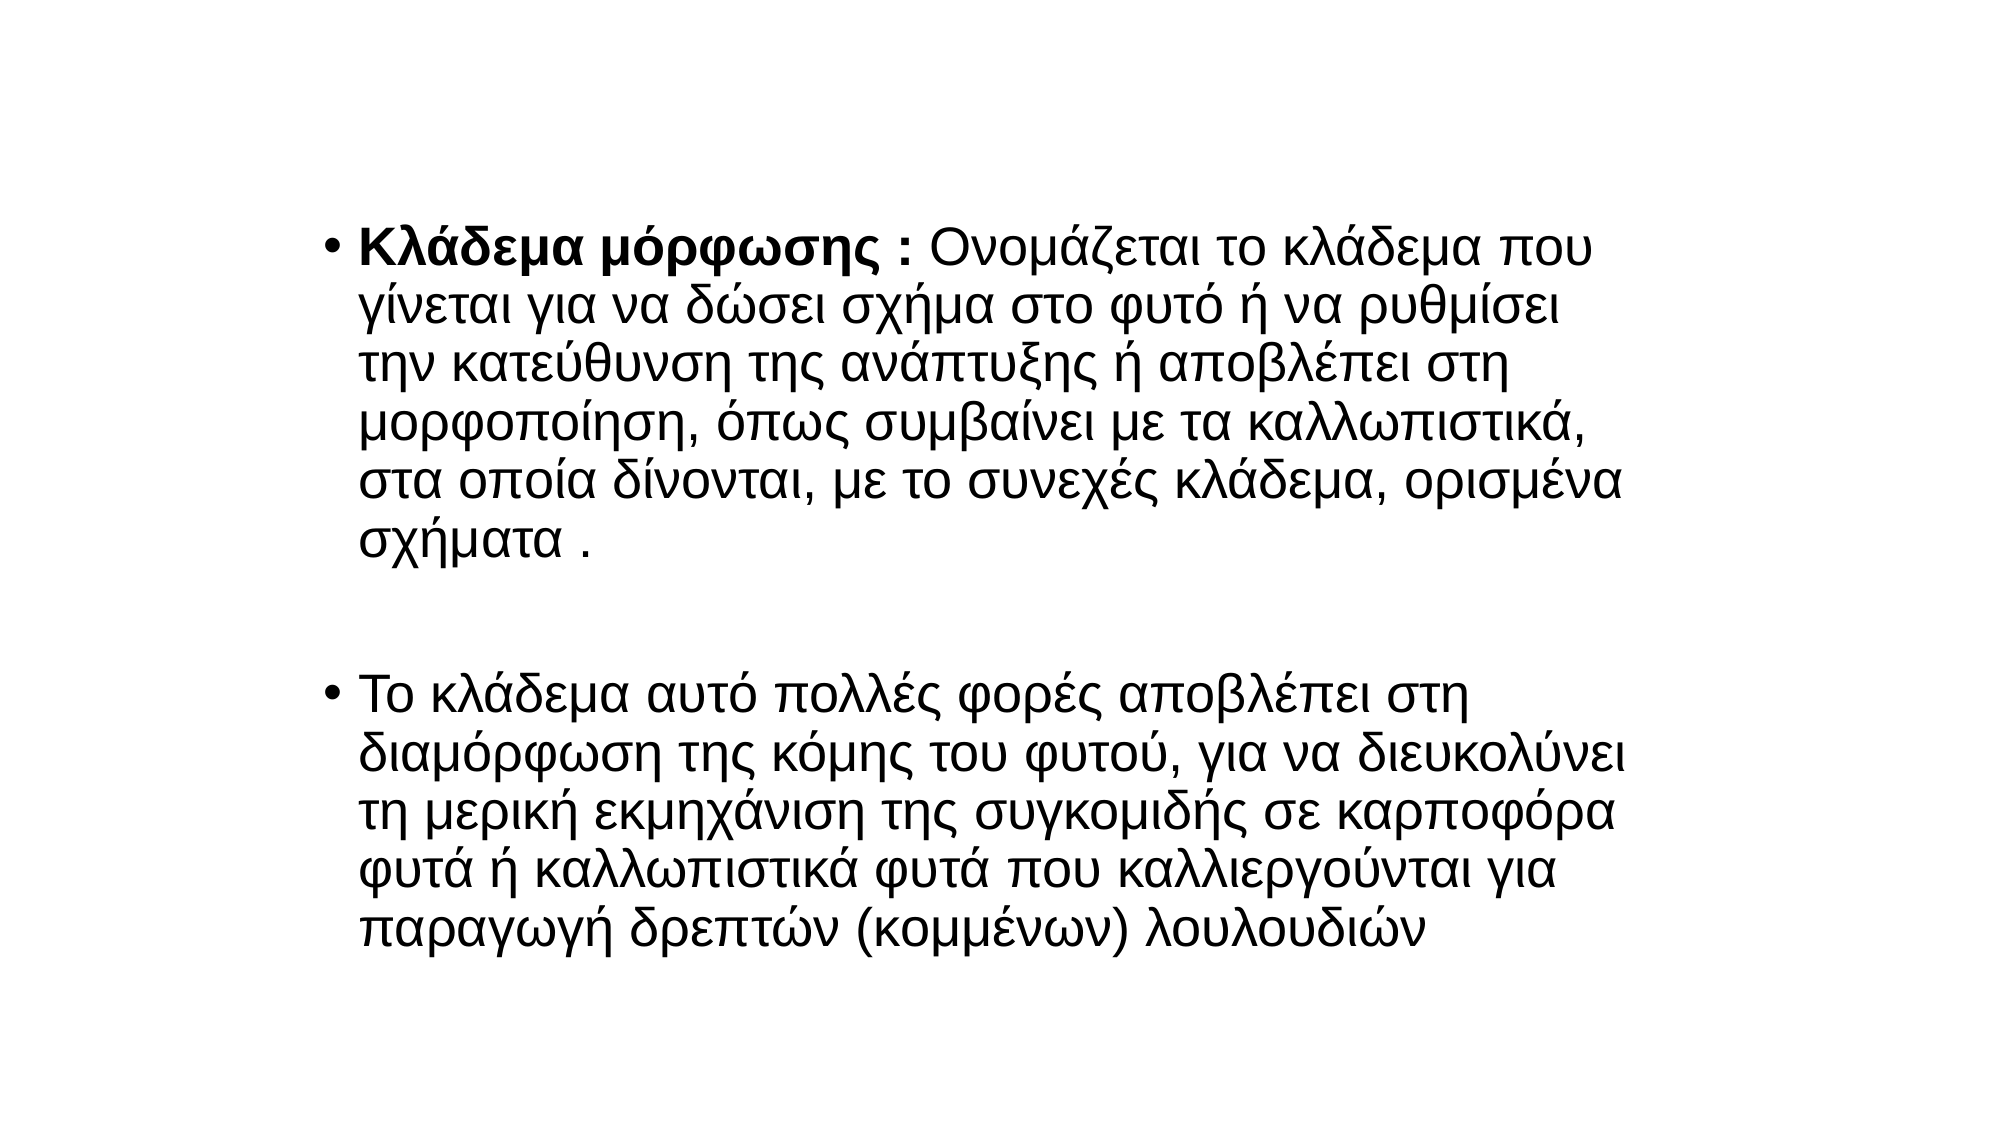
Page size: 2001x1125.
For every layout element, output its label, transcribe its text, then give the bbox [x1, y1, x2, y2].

list Κλάδεμα μόρφωσης : Ονομάζεται το κλάδεμα που γίνεται για να δώσει σχήμα στο φυτό ή να ρυθμίσει την κατεύθυνση της ανάπτυξης ή αποβλέπει στη μορφοποίηση, όπως συμβαίνει με τα καλλωπιστικά, στα οποία δίνονται, με το συνεχές κλάδεμα, ορισμένα σχήματα . Το κλάδεμα αυτό πολλές φορές αποβλέπει στη διαμόρφωση της κόμης του φυτού, για να διευκολύνει τη μερική εκμηχάνιση της συγκομιδής σε καρποφόρα φυτά ή καλλωπιστικά φυτά που καλλιεργούνται για παραγωγή δρεπτών (κομμένων) λουλουδιών [308, 210, 1659, 997]
